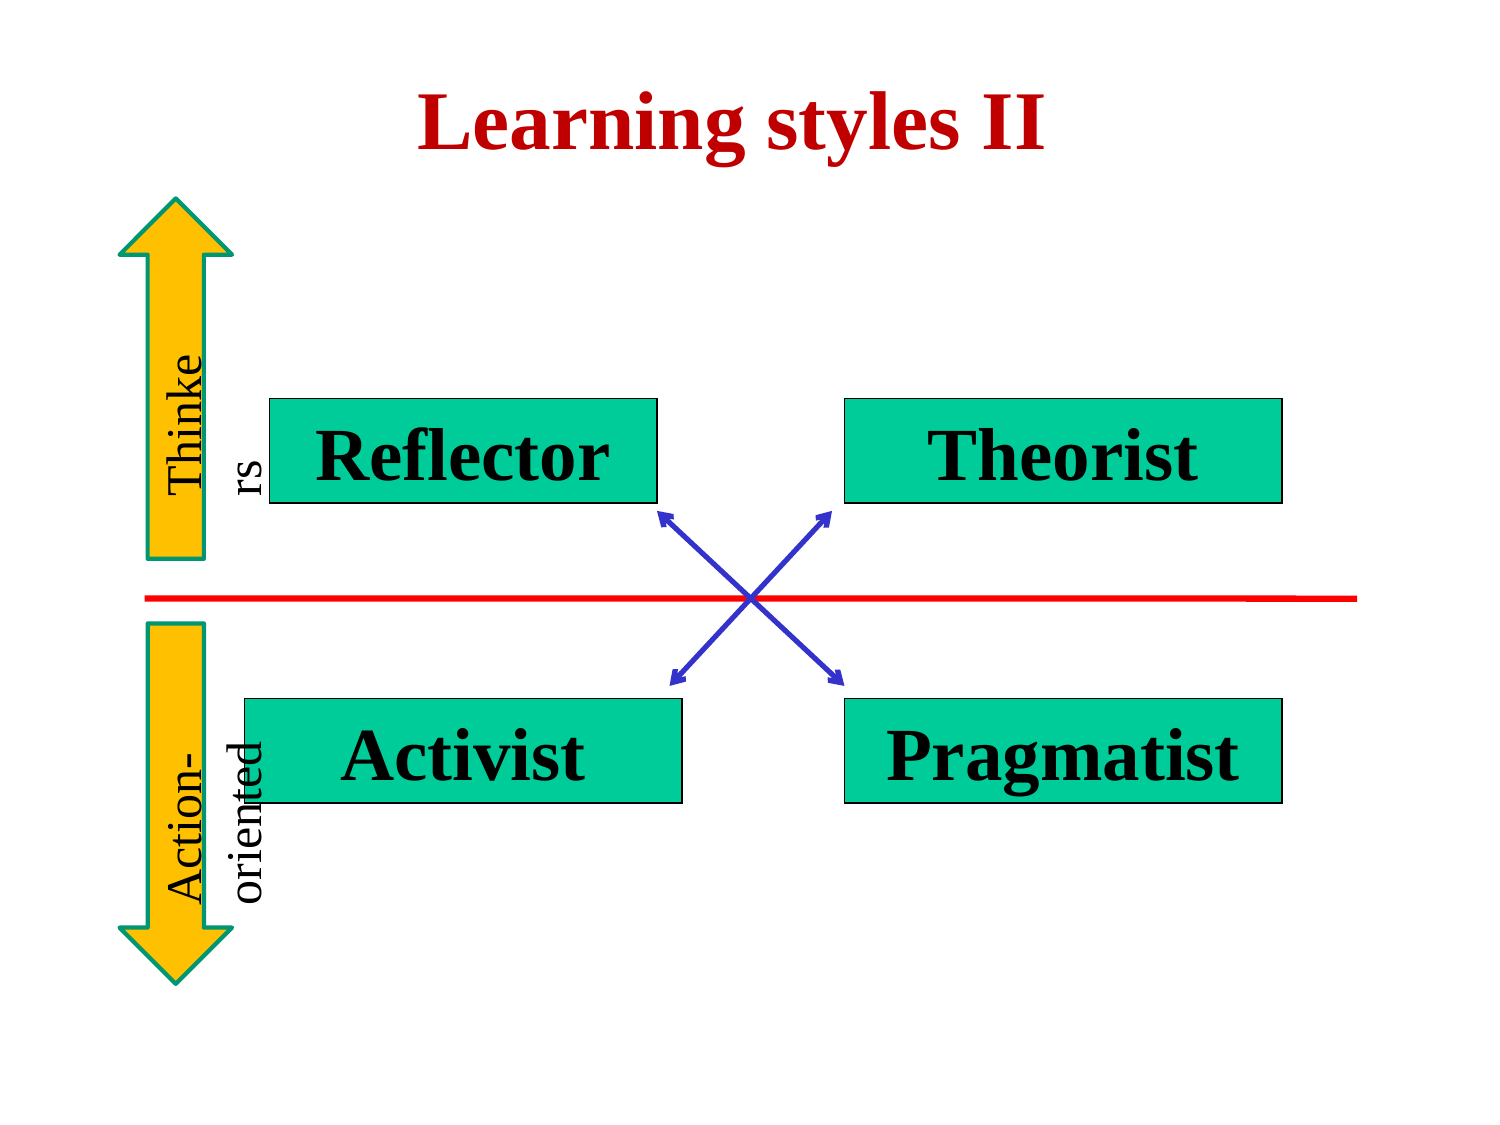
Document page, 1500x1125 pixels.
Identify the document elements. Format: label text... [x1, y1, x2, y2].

text_box Theorist [844, 398, 1282, 504]
text_box Thinkers [144, 323, 280, 511]
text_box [663, 516, 839, 680]
text_box Pragmatist [844, 698, 1282, 804]
text_box Activist [280, 698, 682, 804]
text_box Action-oriented [144, 636, 280, 921]
text_box Reflector [280, 398, 657, 504]
text_box [145, 621, 207, 636]
text_box Learning styles II [269, 58, 1196, 174]
text_box [117, 921, 234, 986]
text_box [145, 511, 206, 561]
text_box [656, 510, 845, 687]
text_box [117, 196, 234, 323]
